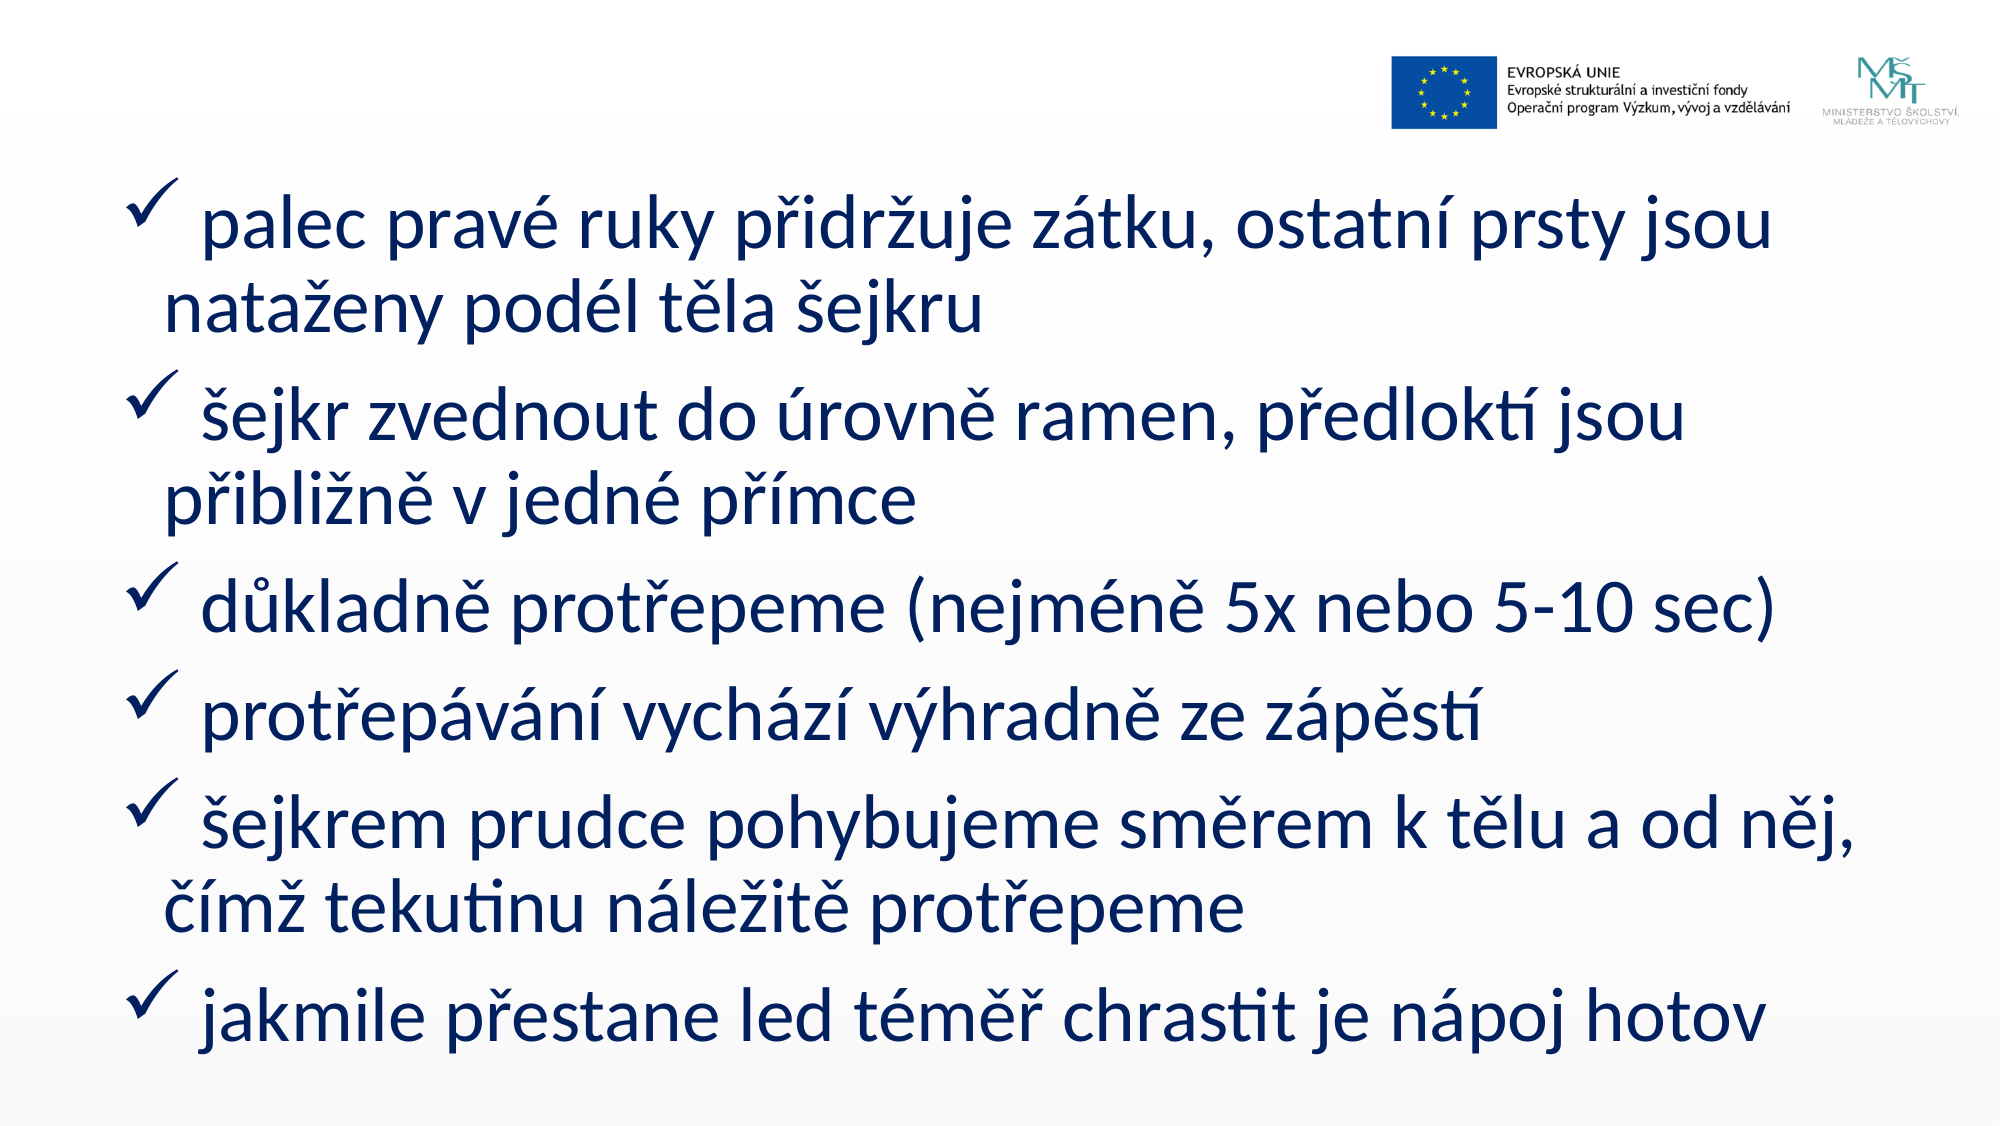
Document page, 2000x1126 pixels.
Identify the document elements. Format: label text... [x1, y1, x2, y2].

list palec pravé ruky přidržuje zátku, ostatní prsty jsou nataženy podél těla šejkru šejkr zvednout do úrovně ramen, předloktí jsou přibližně v jedné přímce důkladně protřepeme (nejméně 5x nebo 5-10 sec) protřepávání vychází výhradně ze zápěstí šejkrem prudce pohybujeme směrem k tělu a od něj, čímž tekutinu náležitě protřepeme jakmile přestane led téměř chrastit je nápoj hotov [101, 172, 1886, 1071]
picture [1389, 54, 1959, 131]
